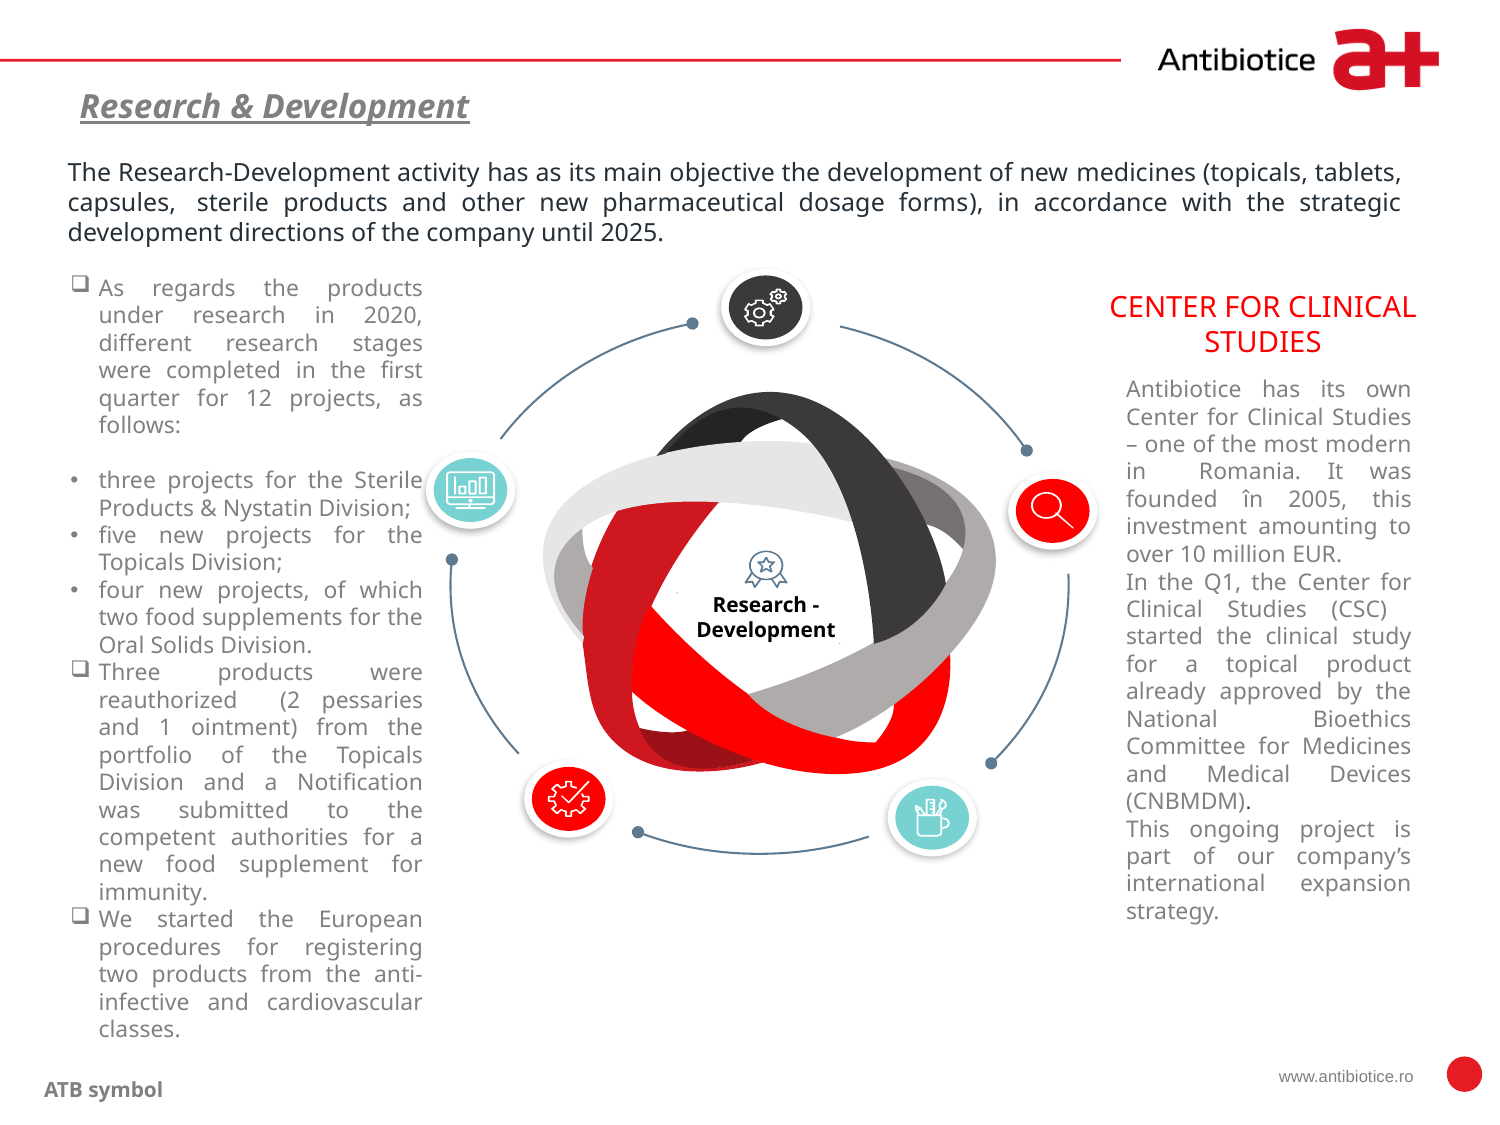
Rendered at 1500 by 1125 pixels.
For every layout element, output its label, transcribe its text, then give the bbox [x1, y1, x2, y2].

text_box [70, 268, 1430, 996]
picture [1149, 18, 1439, 97]
text_box Research & Development [64, 78, 880, 133]
text_box www.antibiotice.ro [1066, 1058, 1429, 1113]
text_box The Research-Development activity has as its main objective the development of new medicines (topicals, tablets, capsules, sterile products and other new pharmaceutical dosage forms), in accordance with the strategic development directions of the company until 2025. [53, 149, 1417, 254]
text_box ATB symbol [29, 1068, 432, 1109]
